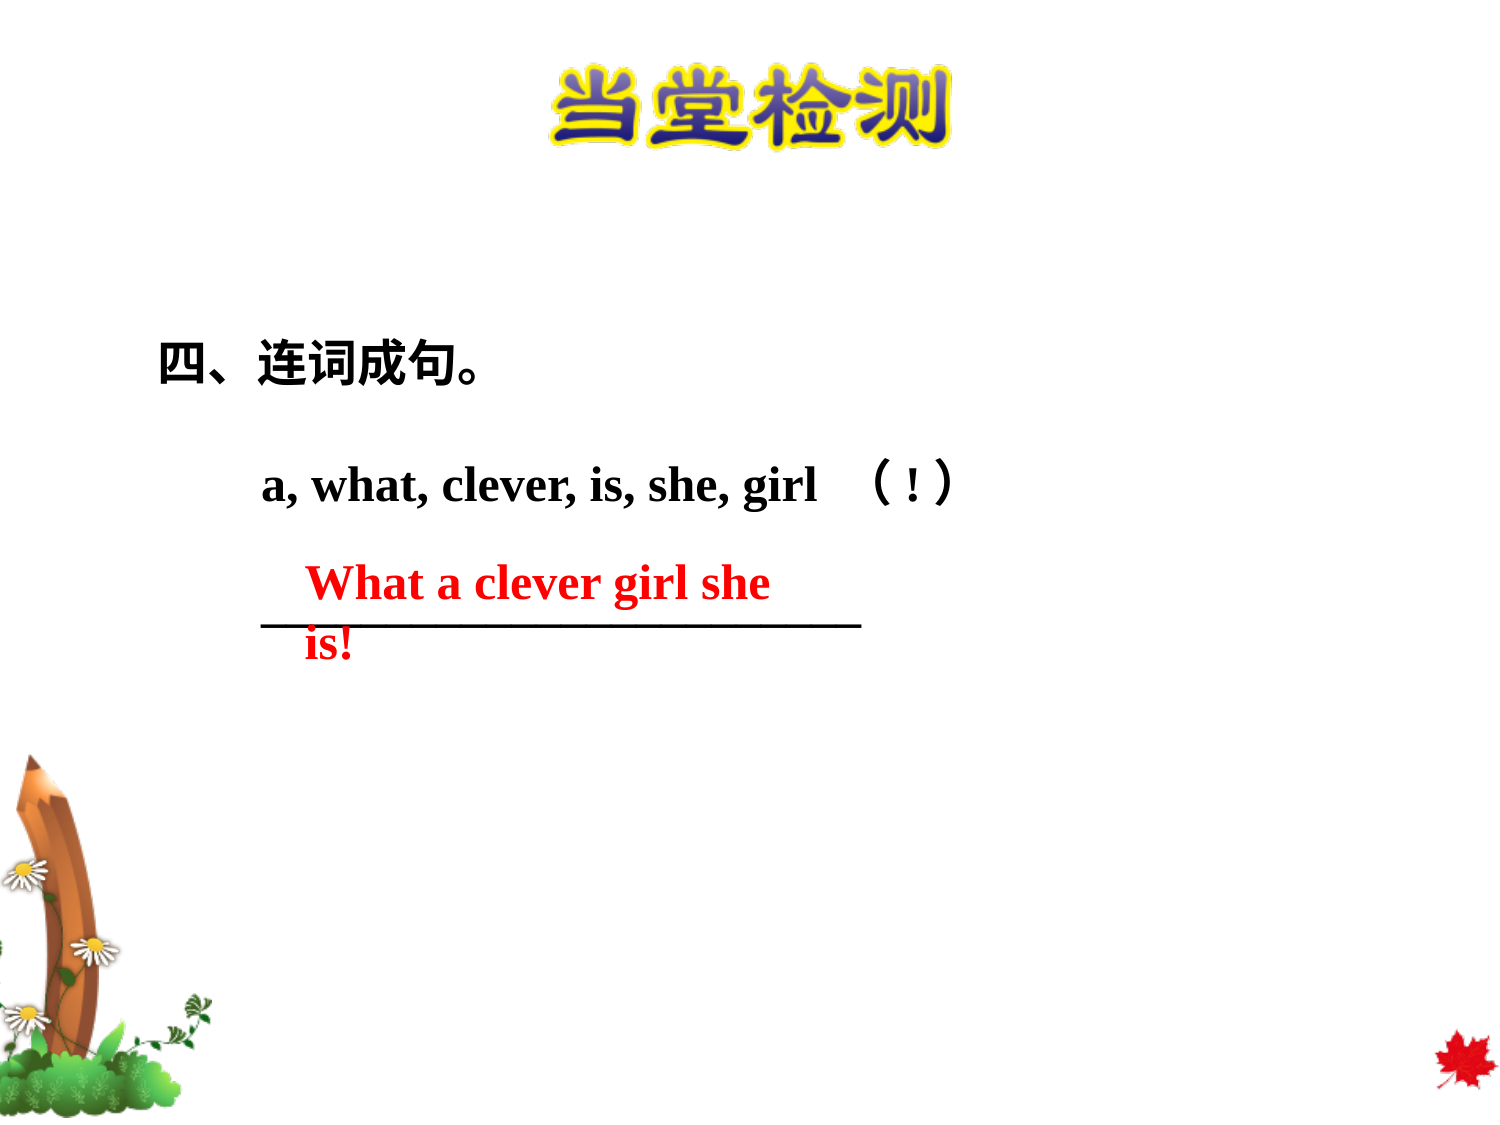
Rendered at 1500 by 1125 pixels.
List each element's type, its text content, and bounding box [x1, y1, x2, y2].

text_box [0, 754, 212, 1119]
picture [538, 57, 964, 157]
picture [1431, 1026, 1500, 1096]
text_box 四、连词成句。 a, what, clever, is, she, girl （!） ________________________ [143, 263, 1362, 639]
text_box What a clever girl she is! [289, 542, 848, 677]
